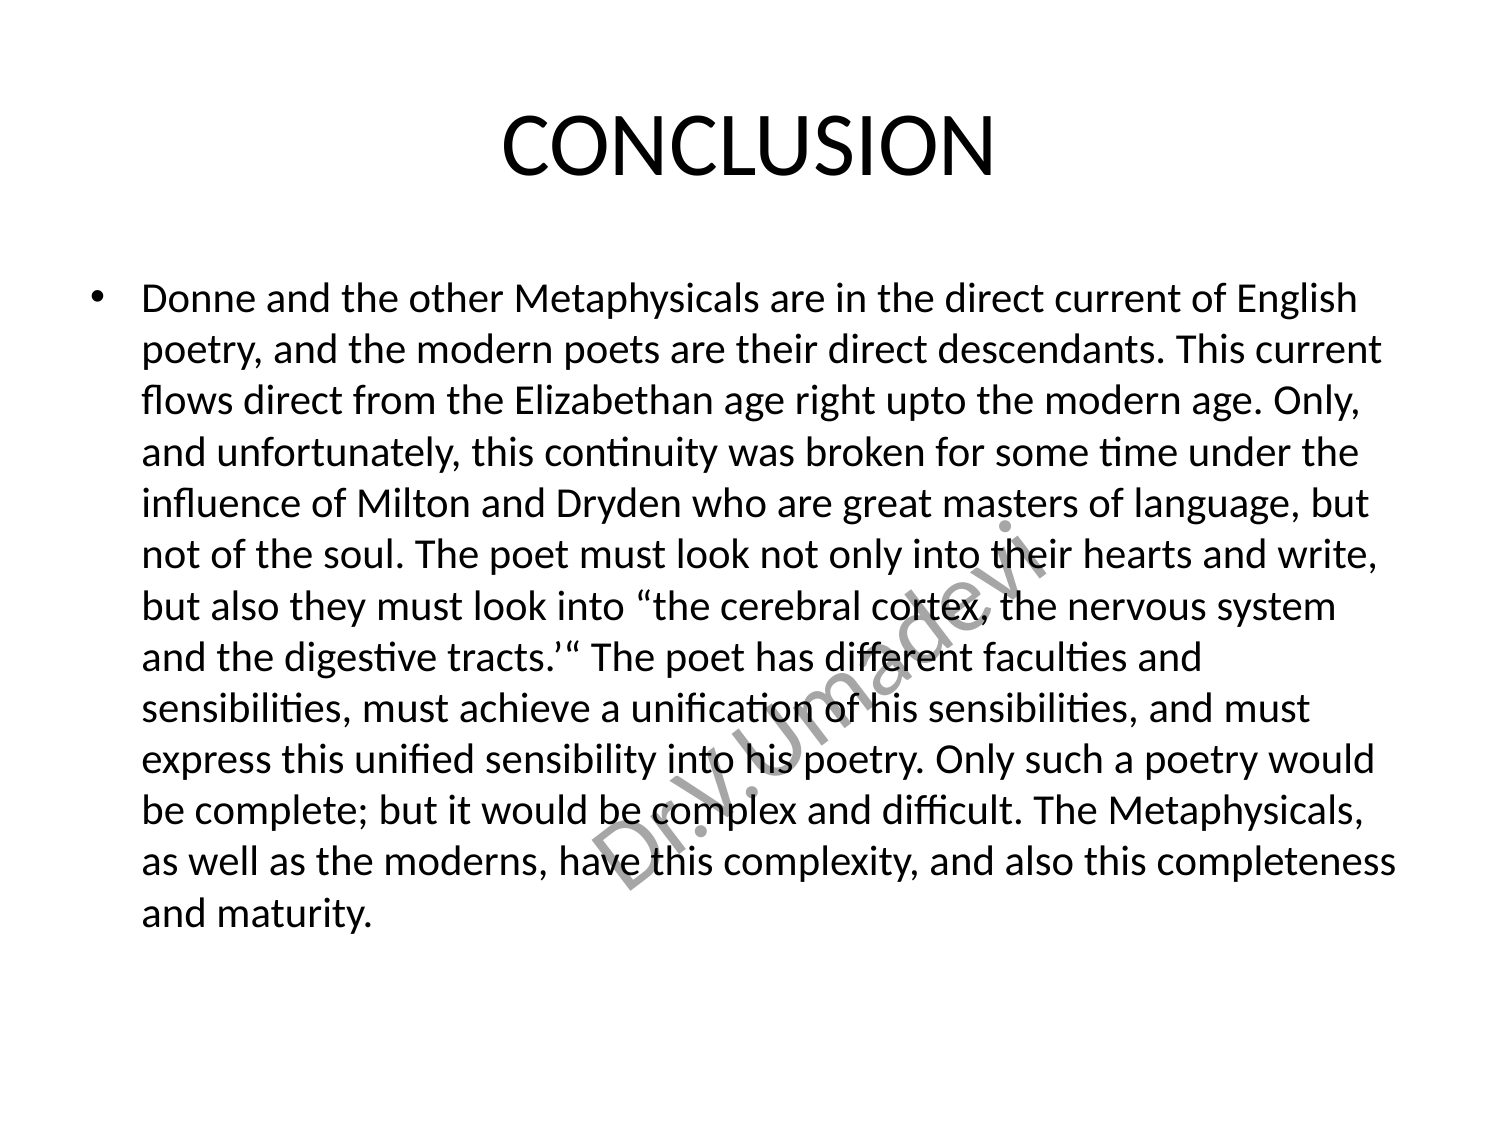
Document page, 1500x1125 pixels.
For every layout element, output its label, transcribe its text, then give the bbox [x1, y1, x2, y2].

title CONCLUSION [75, 45, 1425, 233]
list Donne and the other Metaphysicals are in the direct current of English poetry, and the modern poets are their direct descendants. This current flows direct from the Elizabethan age right upto the modern age. Only, and unfortunately, this continuity was broken for some time under the influence of Milton and Dryden who are great masters of language, but not of the soul. The poet must look not only into their hearts and write, but also they must look into “the cerebral cortex, the nervous system and the digestive tracts.’“ The poet has different faculties and sensibilities, must achieve a unification of his sensibilities, and must express this unified sensibility into his poetry. Only such a poetry would be complete; but it would be complex and difficult. The Metaphysicals, as well as the moderns, have this complexity, and also this completeness and maturity. [75, 262, 1425, 1005]
